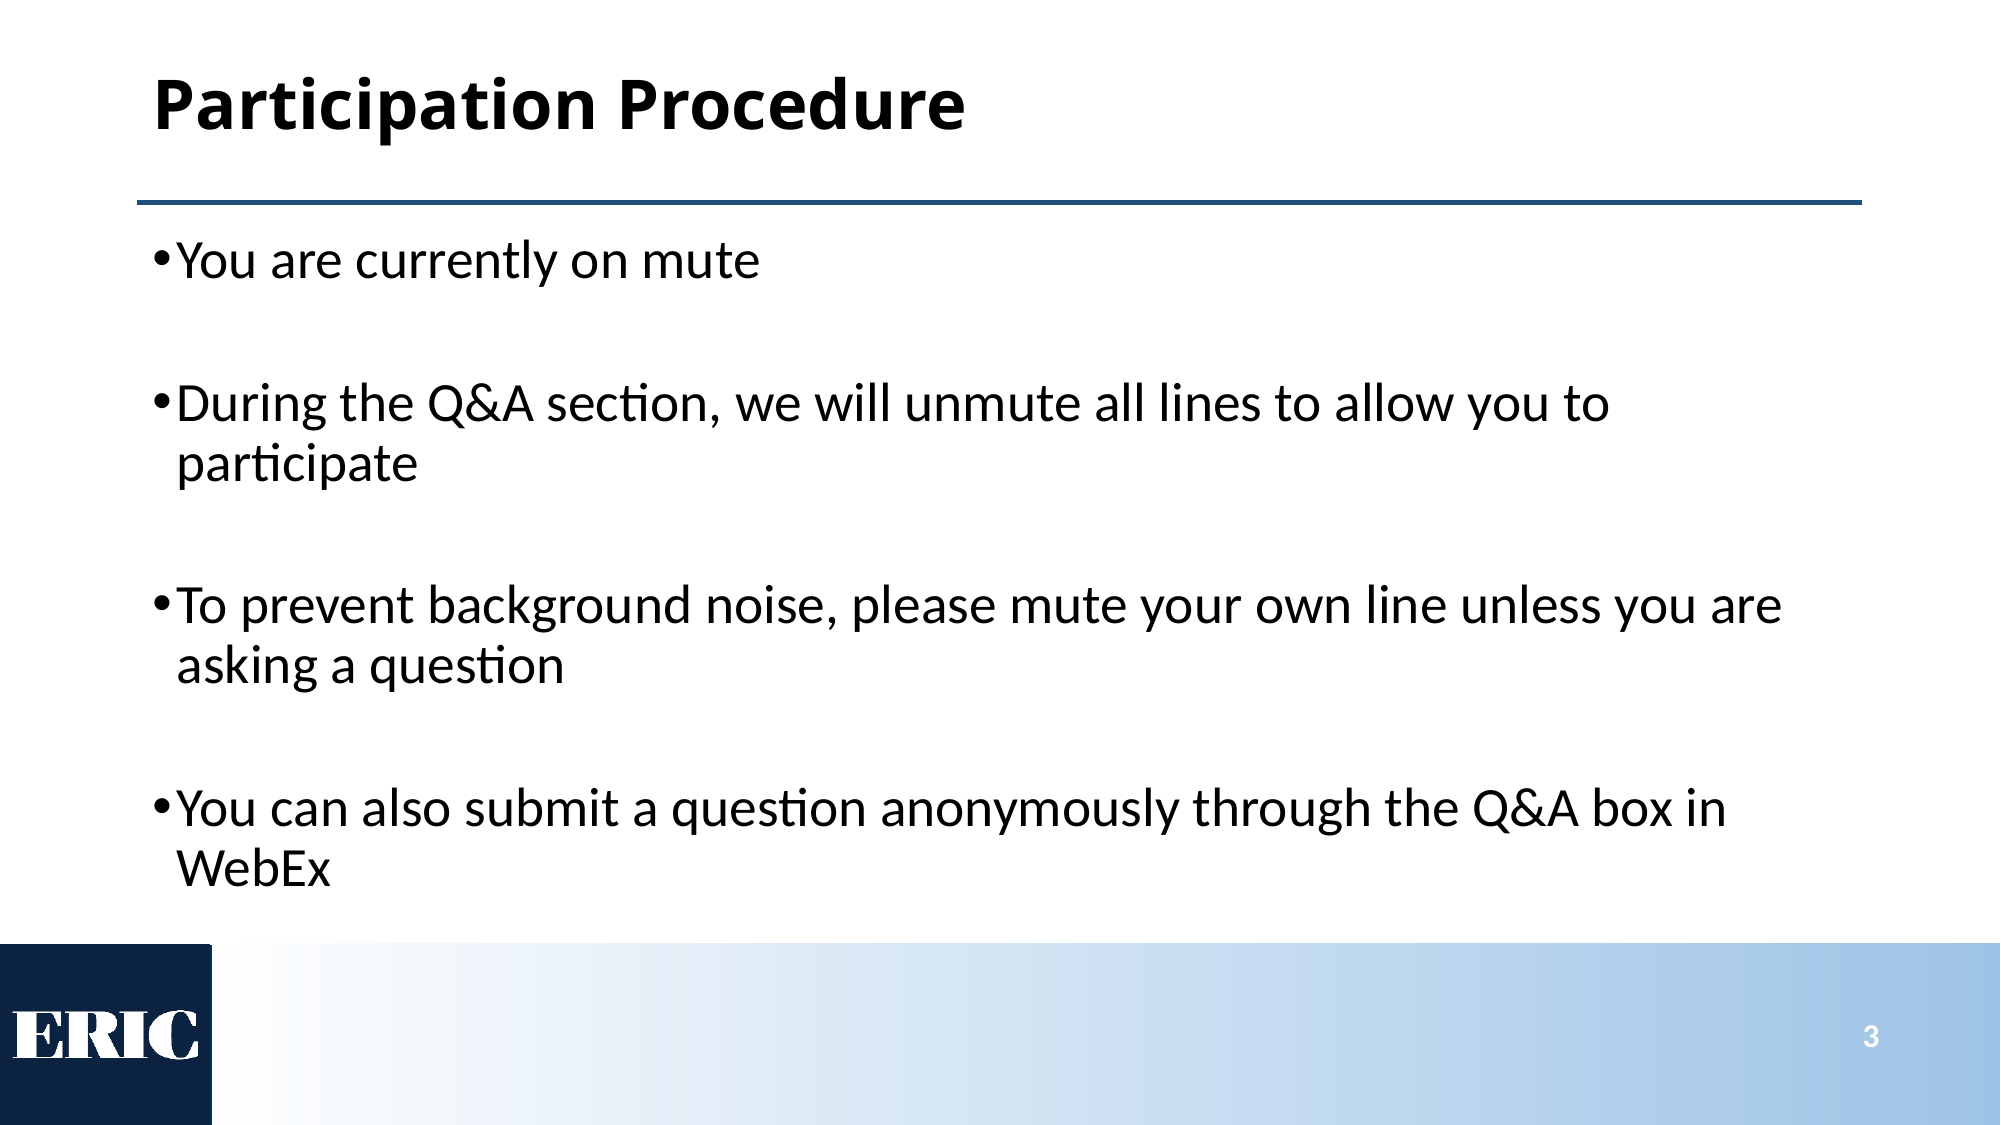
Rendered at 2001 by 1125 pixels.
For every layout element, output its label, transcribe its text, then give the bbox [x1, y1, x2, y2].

title Participation Procedure [137, 40, 1863, 175]
slide_number 3 [1444, 1004, 1895, 1065]
list You are currently on mute During the Q&A section, we will unmute all lines to allow you to participate To prevent background noise, please mute your own line unless you are asking a question You can also submit a question anonymously through the Q&A box in WebEx [137, 223, 1863, 915]
picture [0, 944, 212, 1125]
